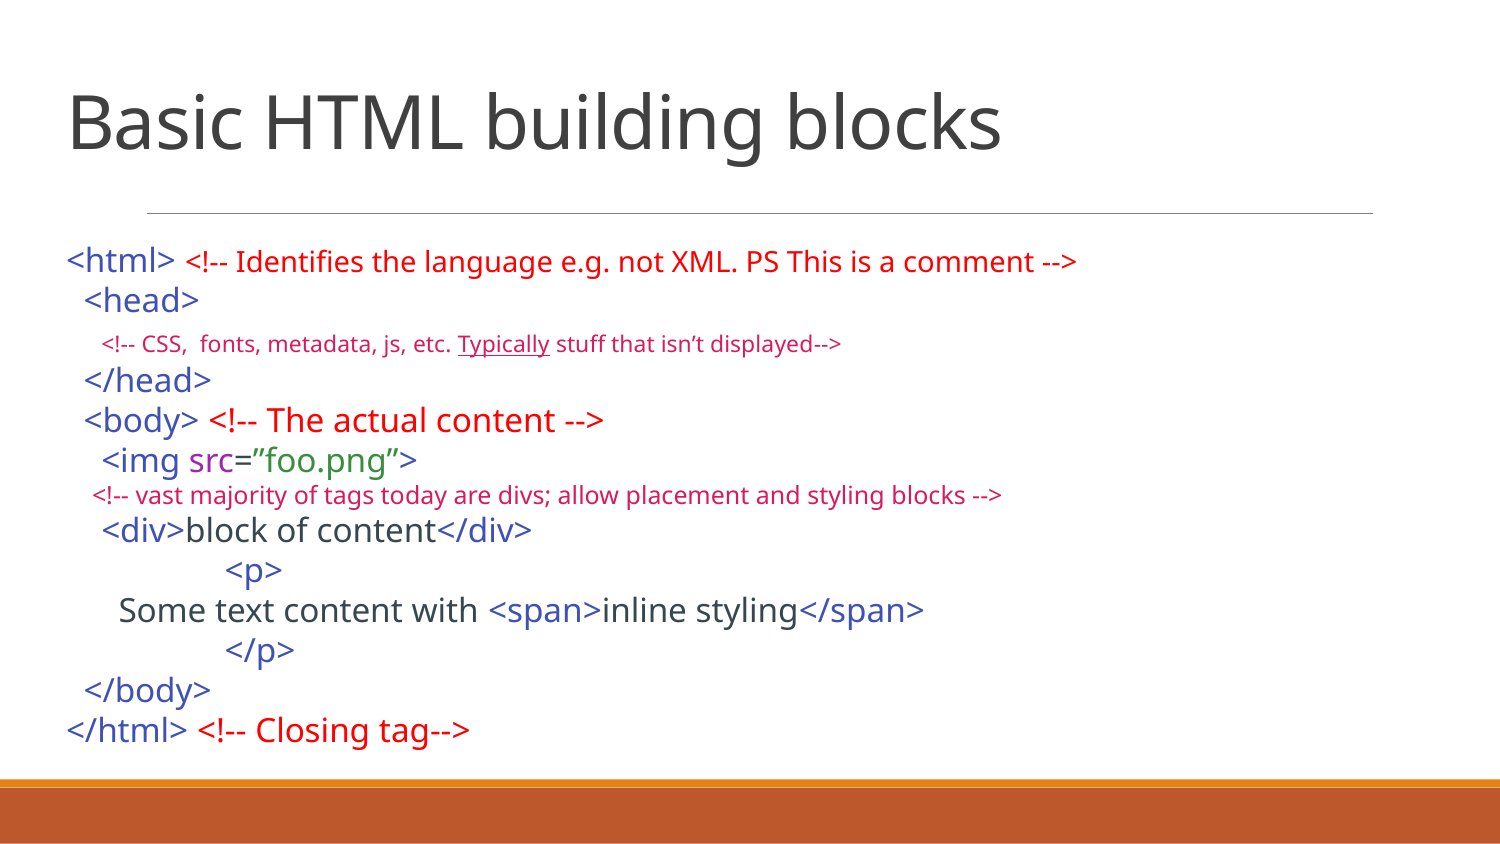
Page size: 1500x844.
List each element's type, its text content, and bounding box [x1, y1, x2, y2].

title Basic HTML building blocks [51, 72, 1449, 167]
list <html> <!-- Identifies the language e.g. not XML. PS This is a comment --> <head> <!-- CSS, fonts, metadata, js, etc. Typically stuff that isn’t displayed--> </head> <body> <!-- The actual content --> <img src=”foo.png”> <!-- vast majority of tags today are divs; allow placement and styling blocks --> <div>block of content</div> <p> Some text content with <span>inline styling</span> </p> </body> </html> <!-- Closing tag--> [51, 224, 1493, 771]
